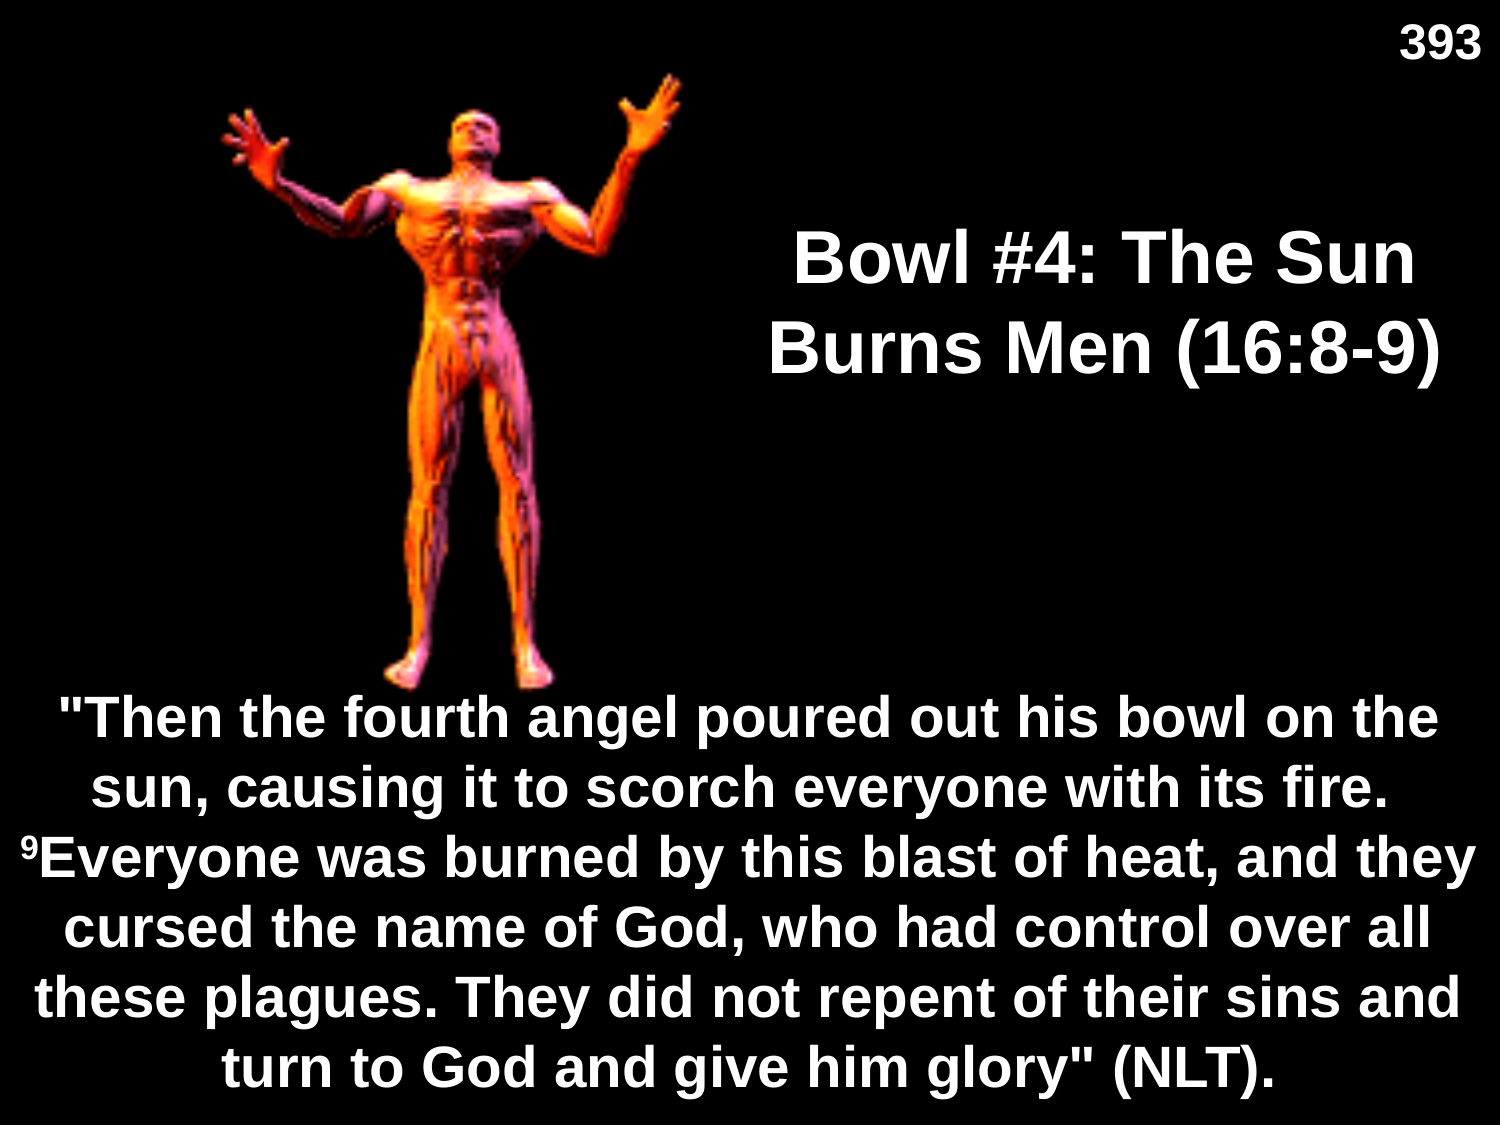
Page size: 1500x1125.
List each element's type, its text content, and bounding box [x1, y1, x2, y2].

picture [30, 0, 849, 777]
title Bowl #4: The Sun Burns Men (16:8-9) [853, 54, 1500, 542]
text_box 393 [1384, 2, 1498, 54]
text_box "Then the fourth angel poured out his bowl on the sun, causing it to scorch everyone with its fire. 9Everyone was burned by this blast of heat, and they cursed the name of God, who had control over all these plagues. They did not repent of their sins and turn to God and give him glory" (NLT). [0, 554, 1498, 1107]
